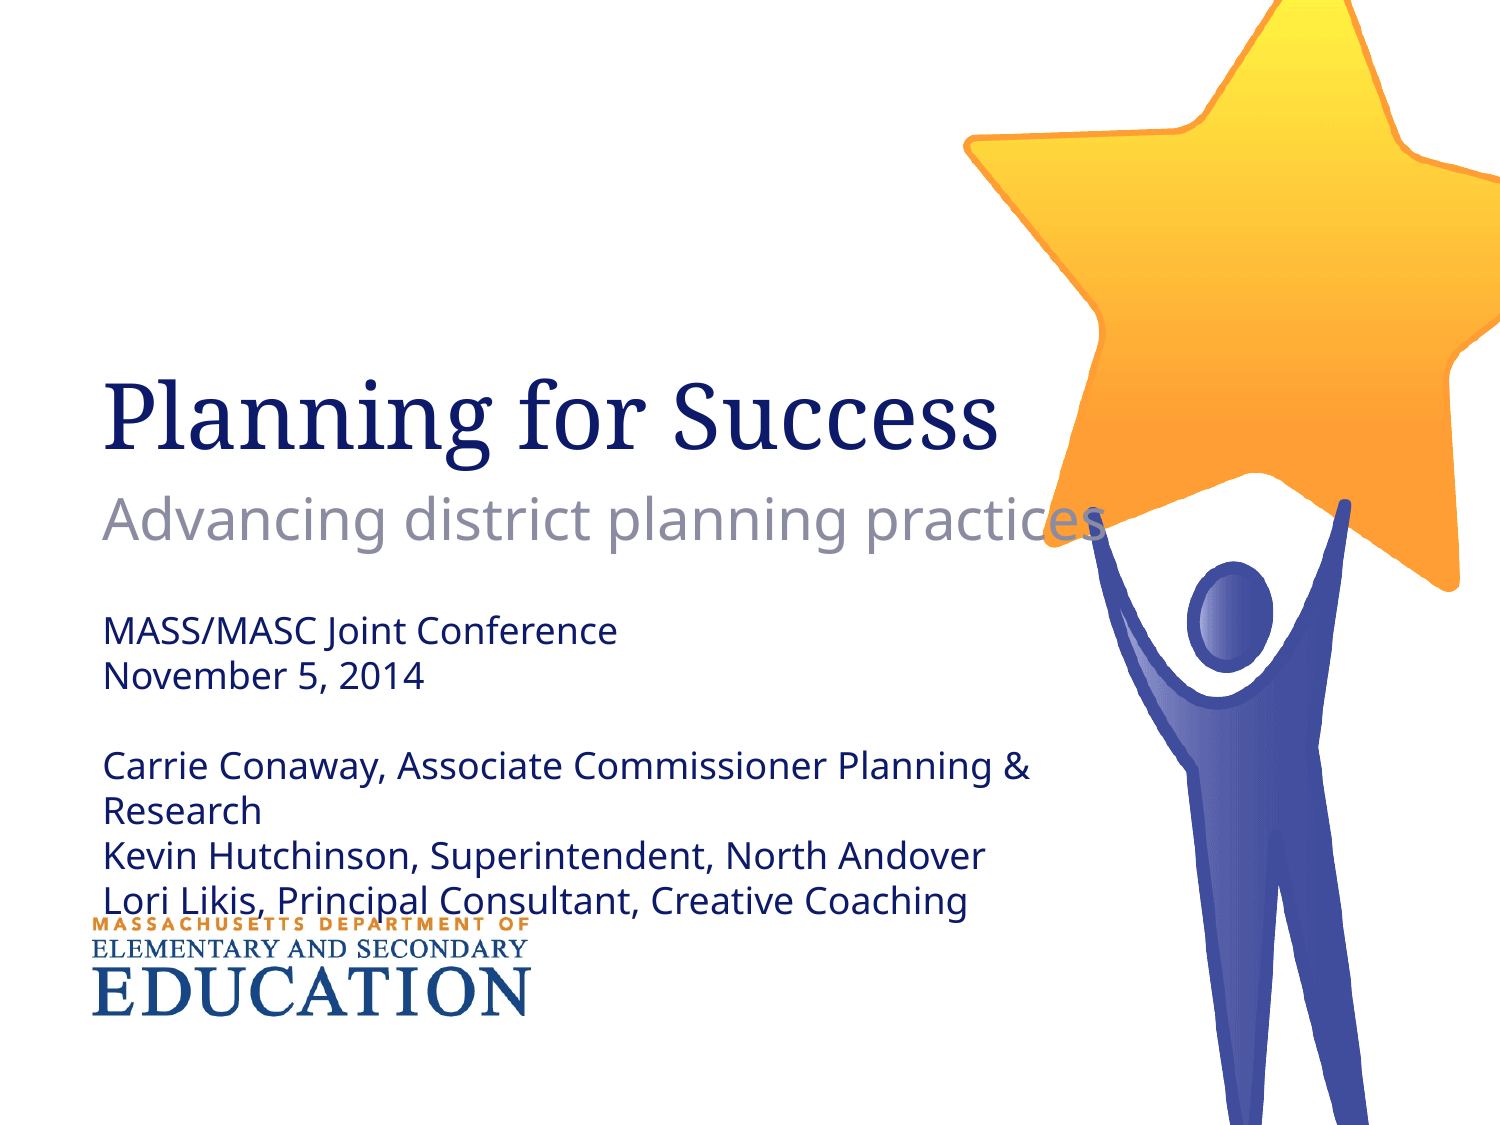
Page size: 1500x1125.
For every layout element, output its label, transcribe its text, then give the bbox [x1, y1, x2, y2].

text_box MASS/MASC Joint Conference November 5, 2014 Carrie Conaway, Associate Commissioner Planning & Research Kevin Hutchinson, Superintendent, North Andover Lori Likis, Principal Consultant, Creative Coaching [87, 599, 1163, 975]
subtitle Advancing district planning practices [87, 474, 1138, 599]
picture [87, 975, 533, 1019]
title Planning for Success [87, 162, 1363, 475]
